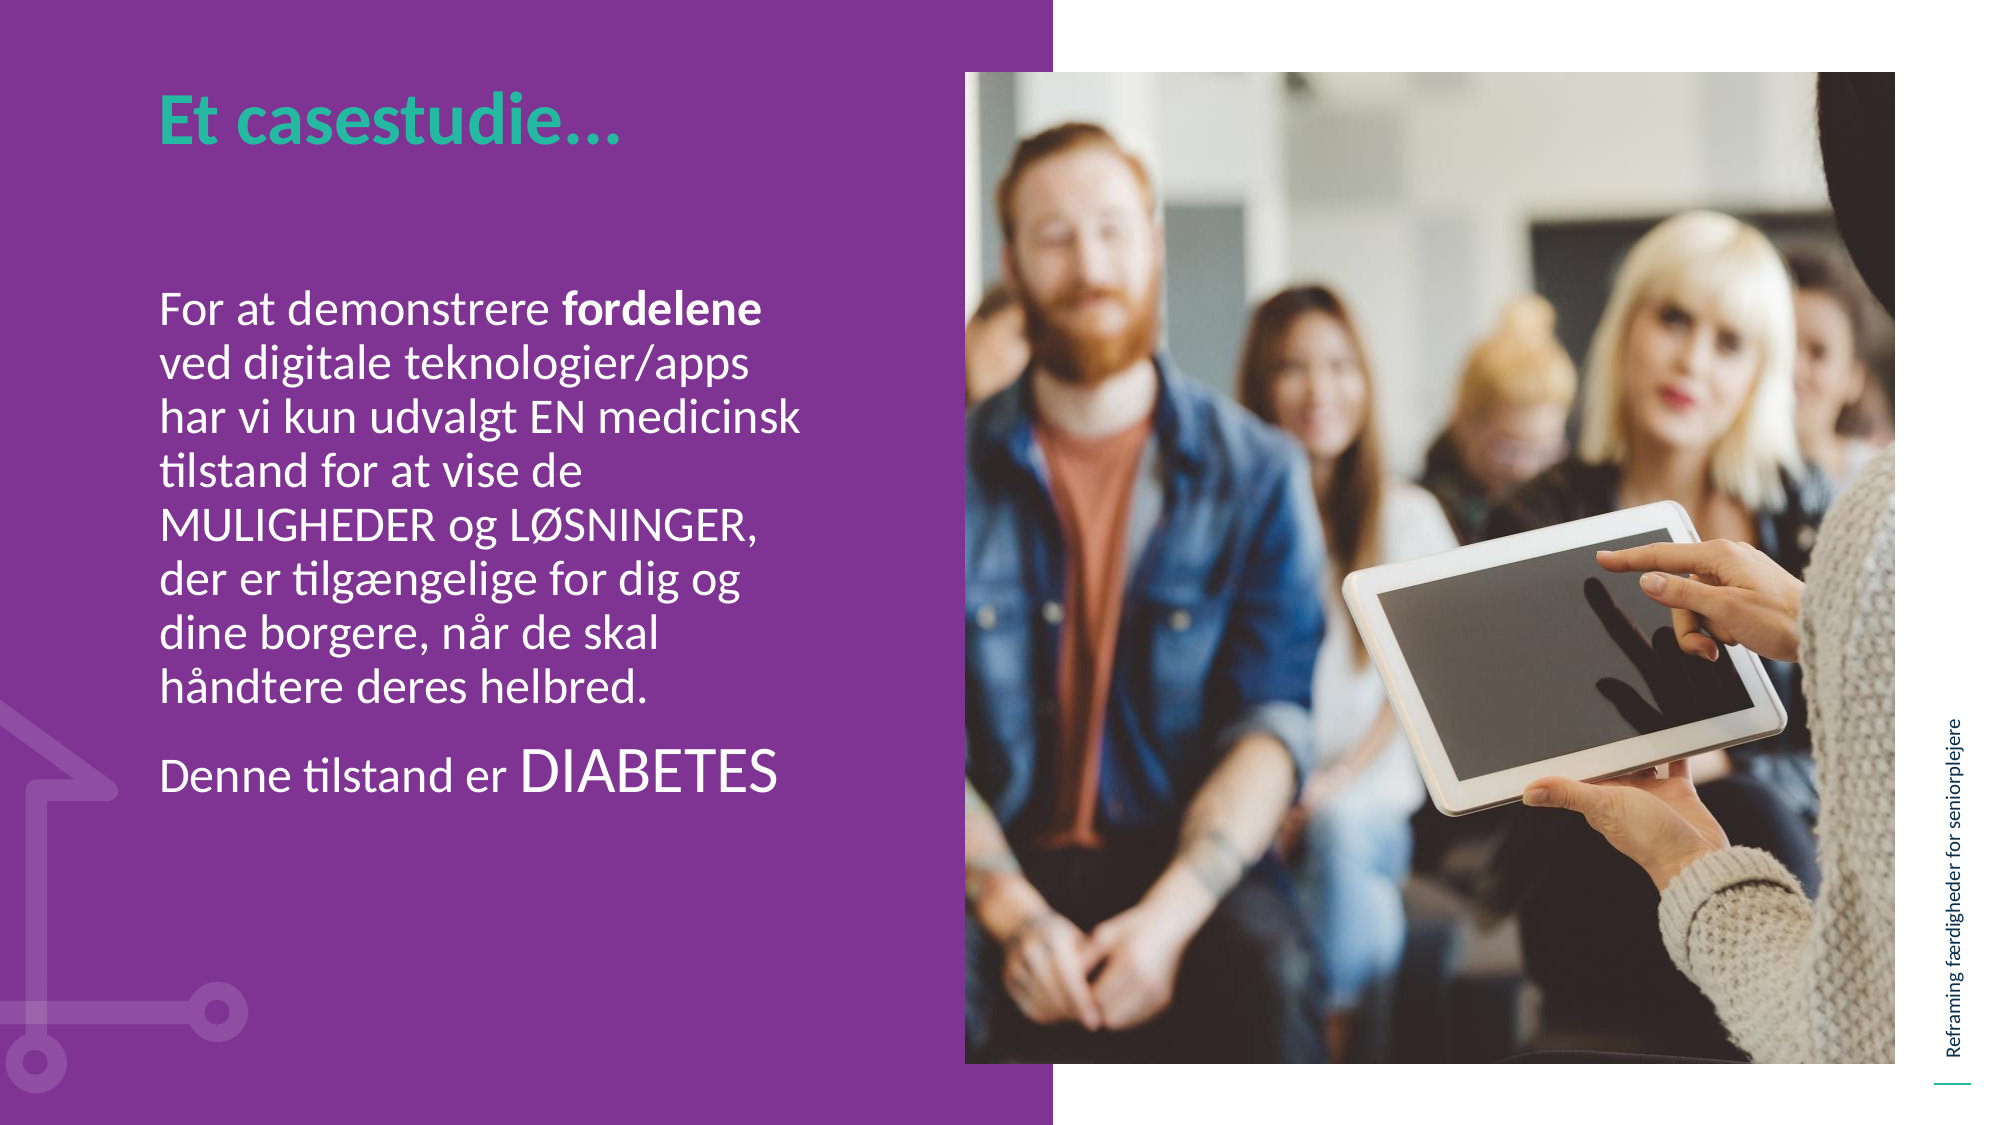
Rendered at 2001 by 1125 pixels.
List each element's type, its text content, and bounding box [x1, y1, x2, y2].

picture [965, 71, 1895, 1065]
list Et casestudie... [105, 72, 928, 235]
list For at demonstrere fordelene ved digitale teknologier/apps har vi kun udvalgt EN medicinsk tilstand for at vise de MULIGHEDER og LØSNINGER, der er tilgængelige for dig og dine borgere, når de skal håndtere deres helbred. Denne tilstand er DIABETES [69, 274, 831, 993]
